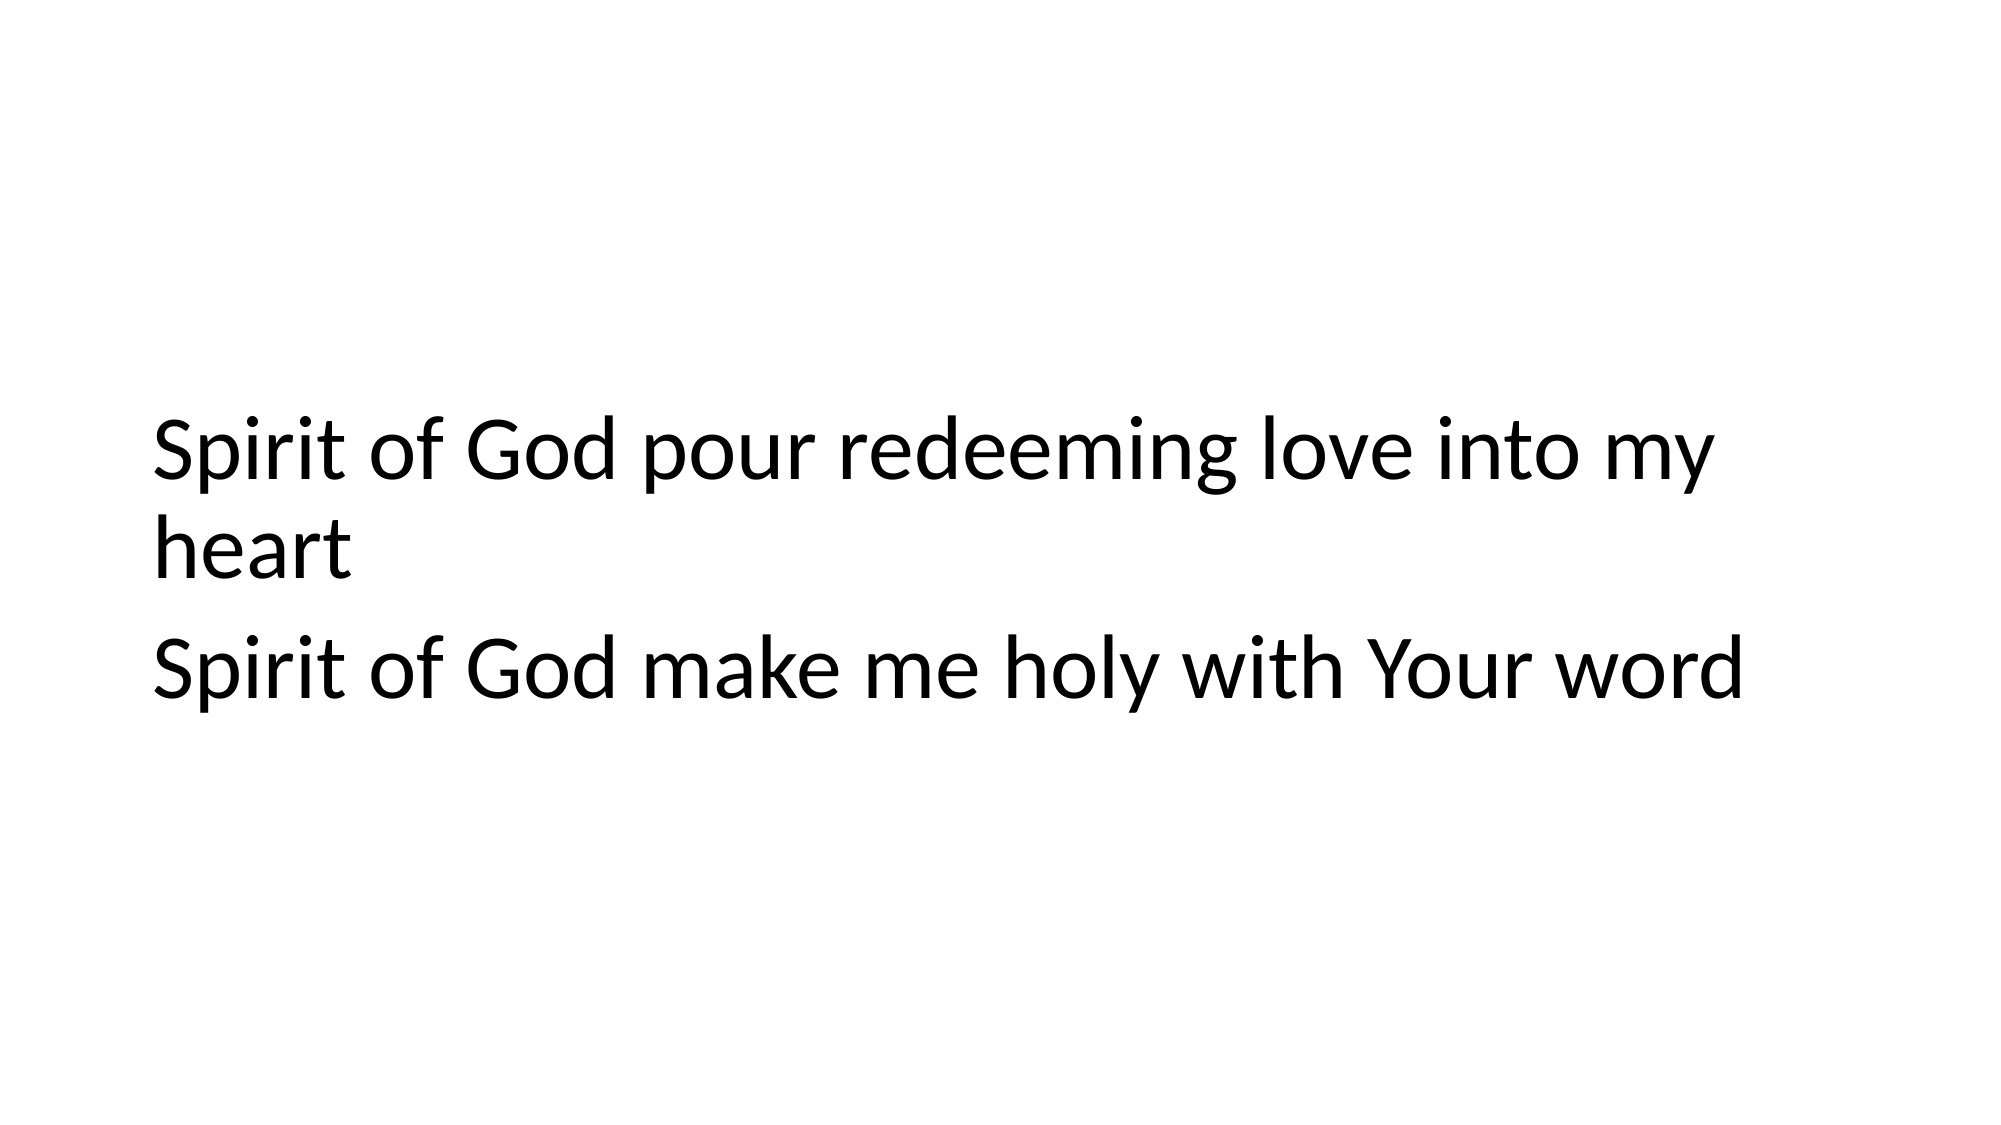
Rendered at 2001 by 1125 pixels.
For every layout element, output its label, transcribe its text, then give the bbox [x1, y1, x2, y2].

list Spirit of God pour redeeming love into my heart Spirit of God make me holy with Your word [137, 93, 1863, 1014]
